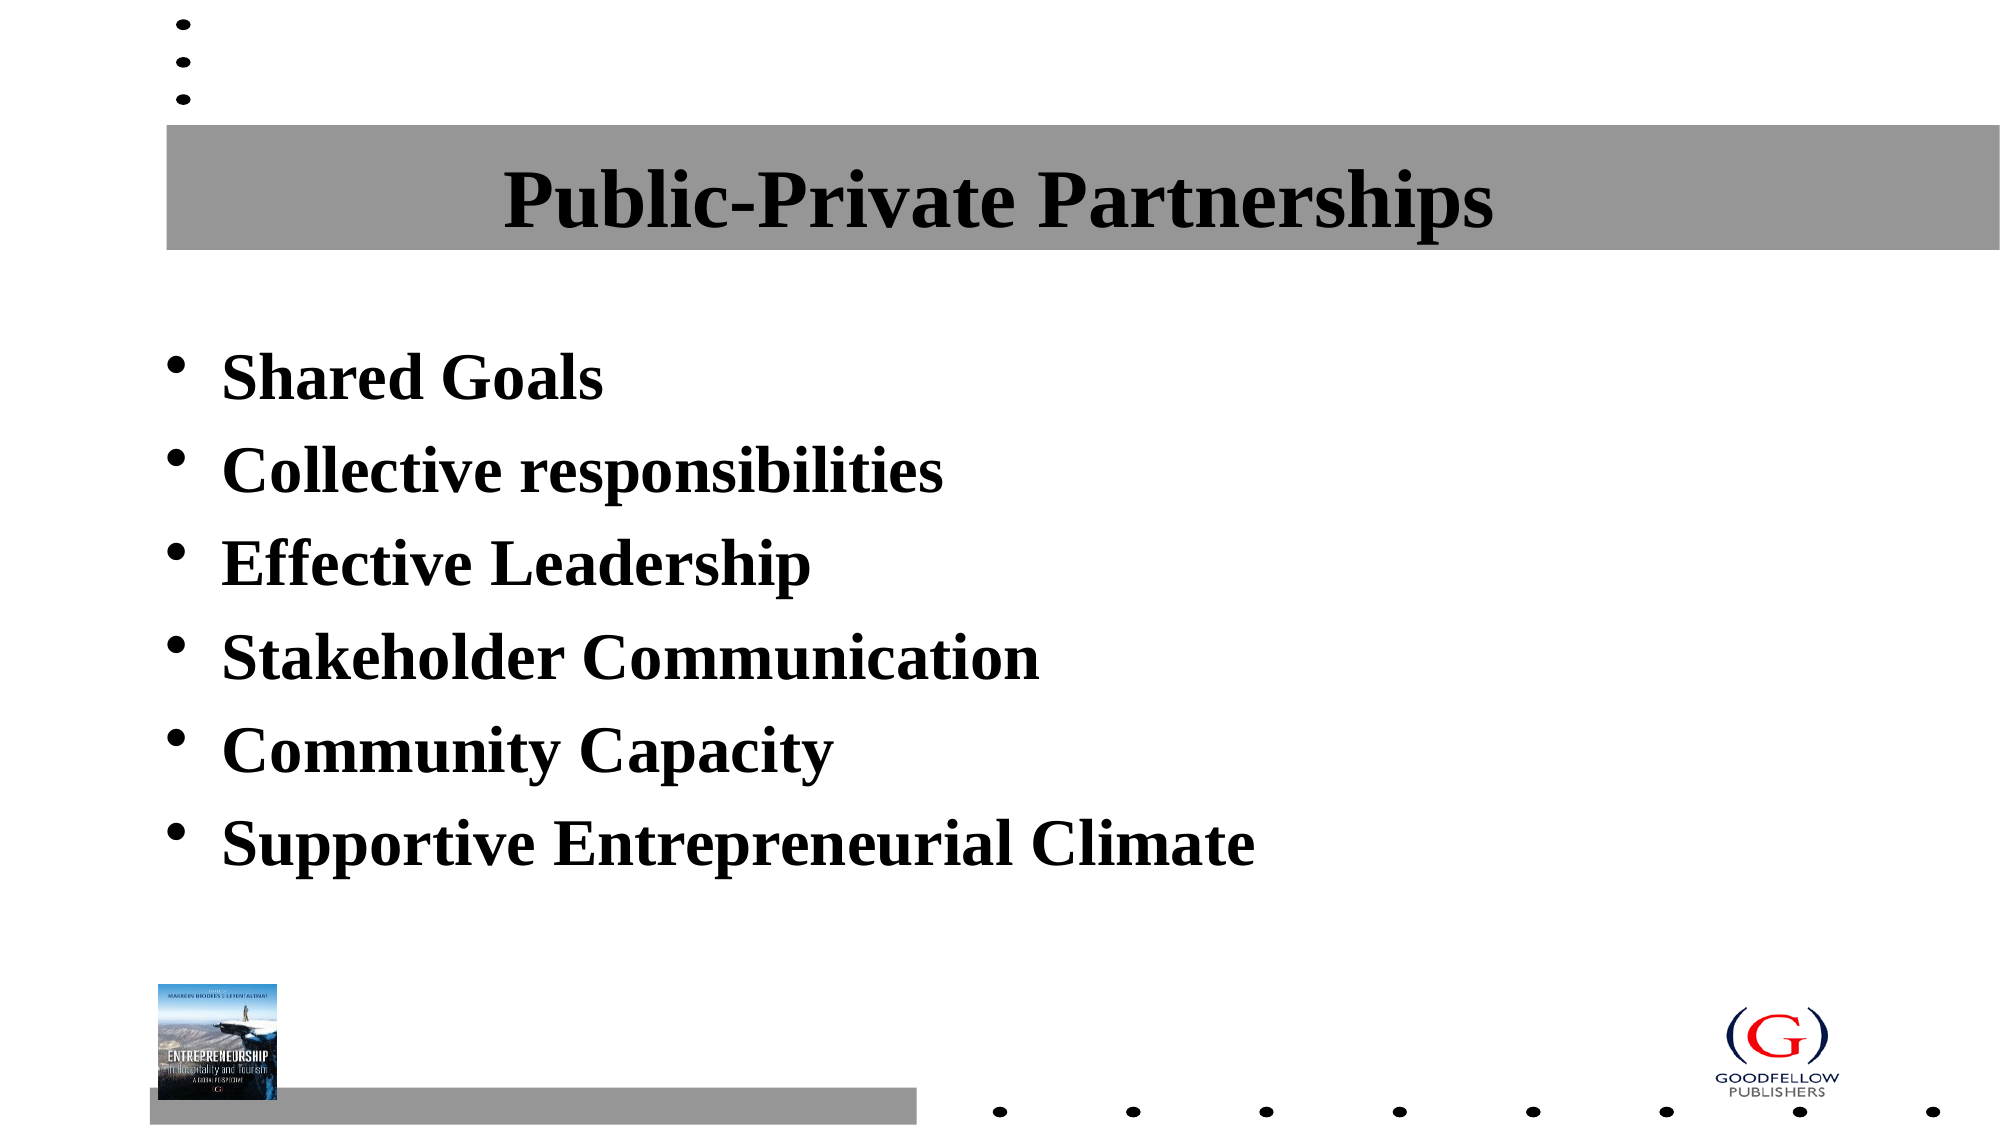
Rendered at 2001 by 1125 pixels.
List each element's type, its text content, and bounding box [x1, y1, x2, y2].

picture [158, 1000, 277, 1100]
title Public-Private Partnerships [150, 99, 1850, 288]
picture [1704, 1004, 1850, 1100]
list Shared Goals Collective responsibilities Effective Leadership Stakeholder Communication Community Capacity Supportive Entrepreneurial Climate [150, 324, 1850, 1000]
